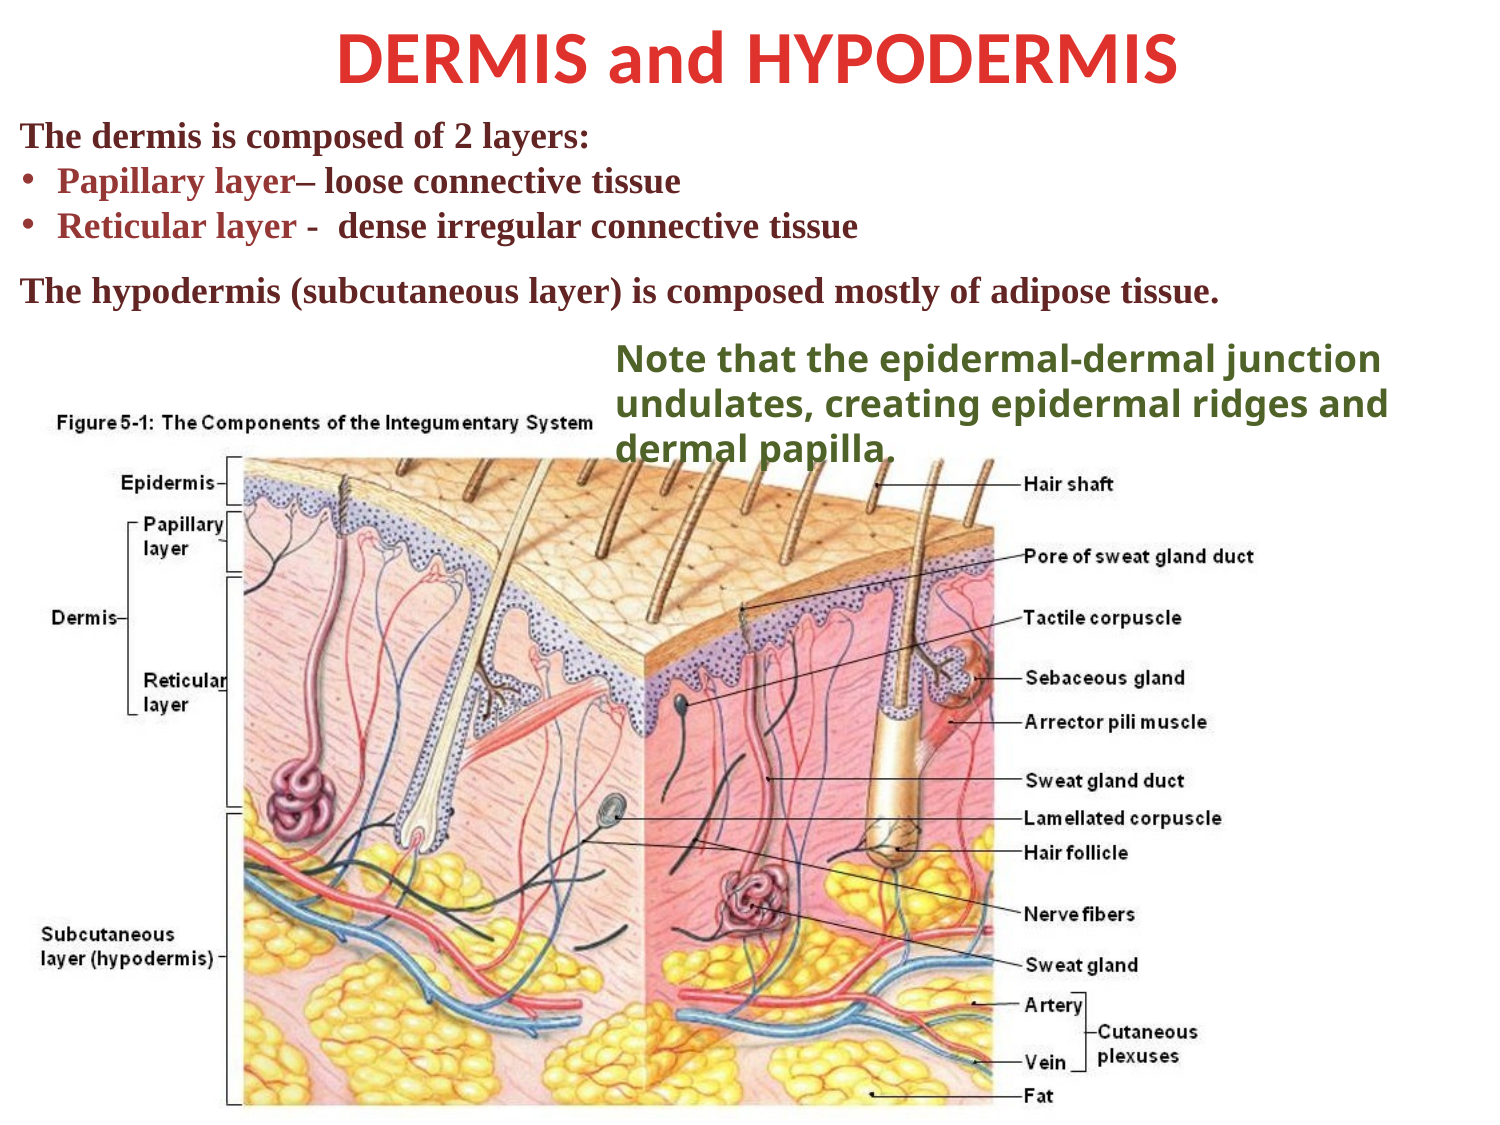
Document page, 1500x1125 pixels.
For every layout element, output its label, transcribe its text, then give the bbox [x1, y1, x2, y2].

text_box Note that the epidermal-dermal junction undulates, creating epidermal ridges and dermal papilla. [599, 327, 1500, 477]
picture [30, 403, 1263, 1120]
text_box The dermis is composed of 2 layers: Papillary layer– loose connective tissue Reticular layer - dense irregular connective tissue The hypodermis (subcutaneous layer) is composed mostly of adipose tissue. [4, 104, 1500, 319]
text_box DERMIS and HYPODERMIS [30, 0, 1487, 104]
